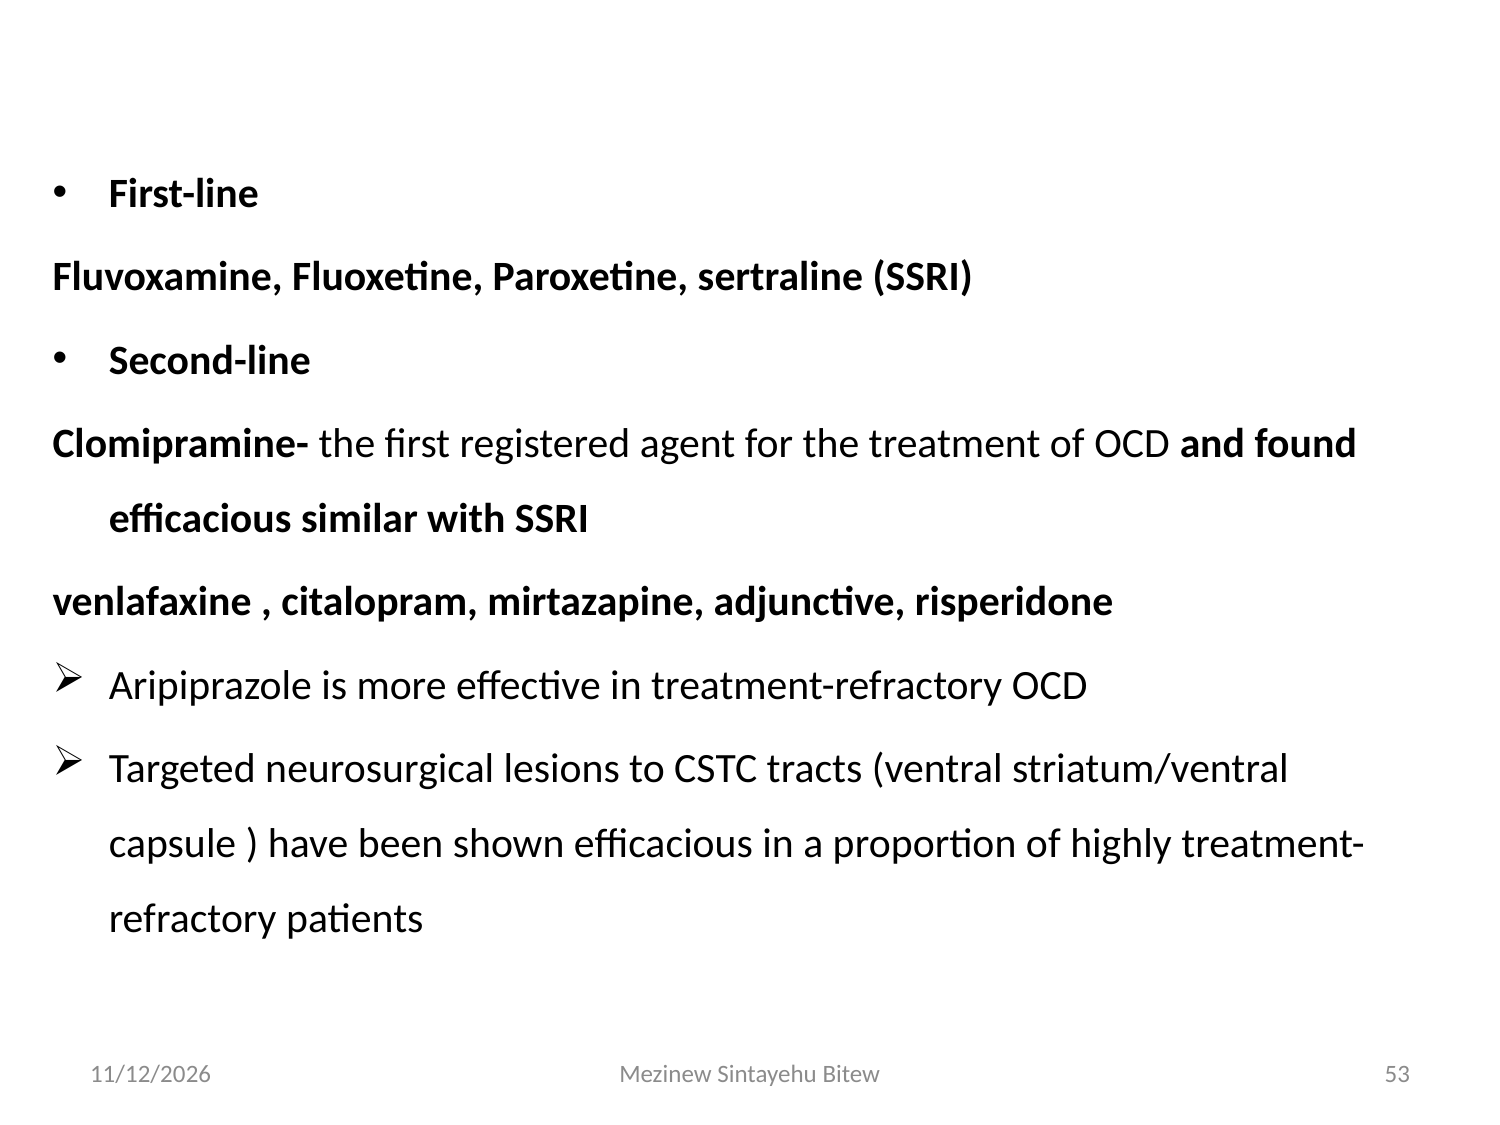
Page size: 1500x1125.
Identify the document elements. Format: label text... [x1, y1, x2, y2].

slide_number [75, 1042, 425, 1103]
list First-line Fluvoxamine, Fluoxetine, Paroxetine, sertraline (SSRI) Second-line Clomipramine- the first registered agent for the treatment of OCD and found efficacious similar with SSRI venlafaxine , citalopram, mirtazapine, adjunctive, risperidone Aripiprazole is more effective in treatment-refractory OCD Targeted neurosurgical lesions to CSTC tracts (ventral striatum/ventral capsule ) have been shown efficacious in a proportion of highly treatment-refractory patients [37, 75, 1425, 1005]
slide_number 53 [1074, 1042, 1425, 1103]
footer Mezinew Sintayehu Bitew [512, 1042, 988, 1103]
